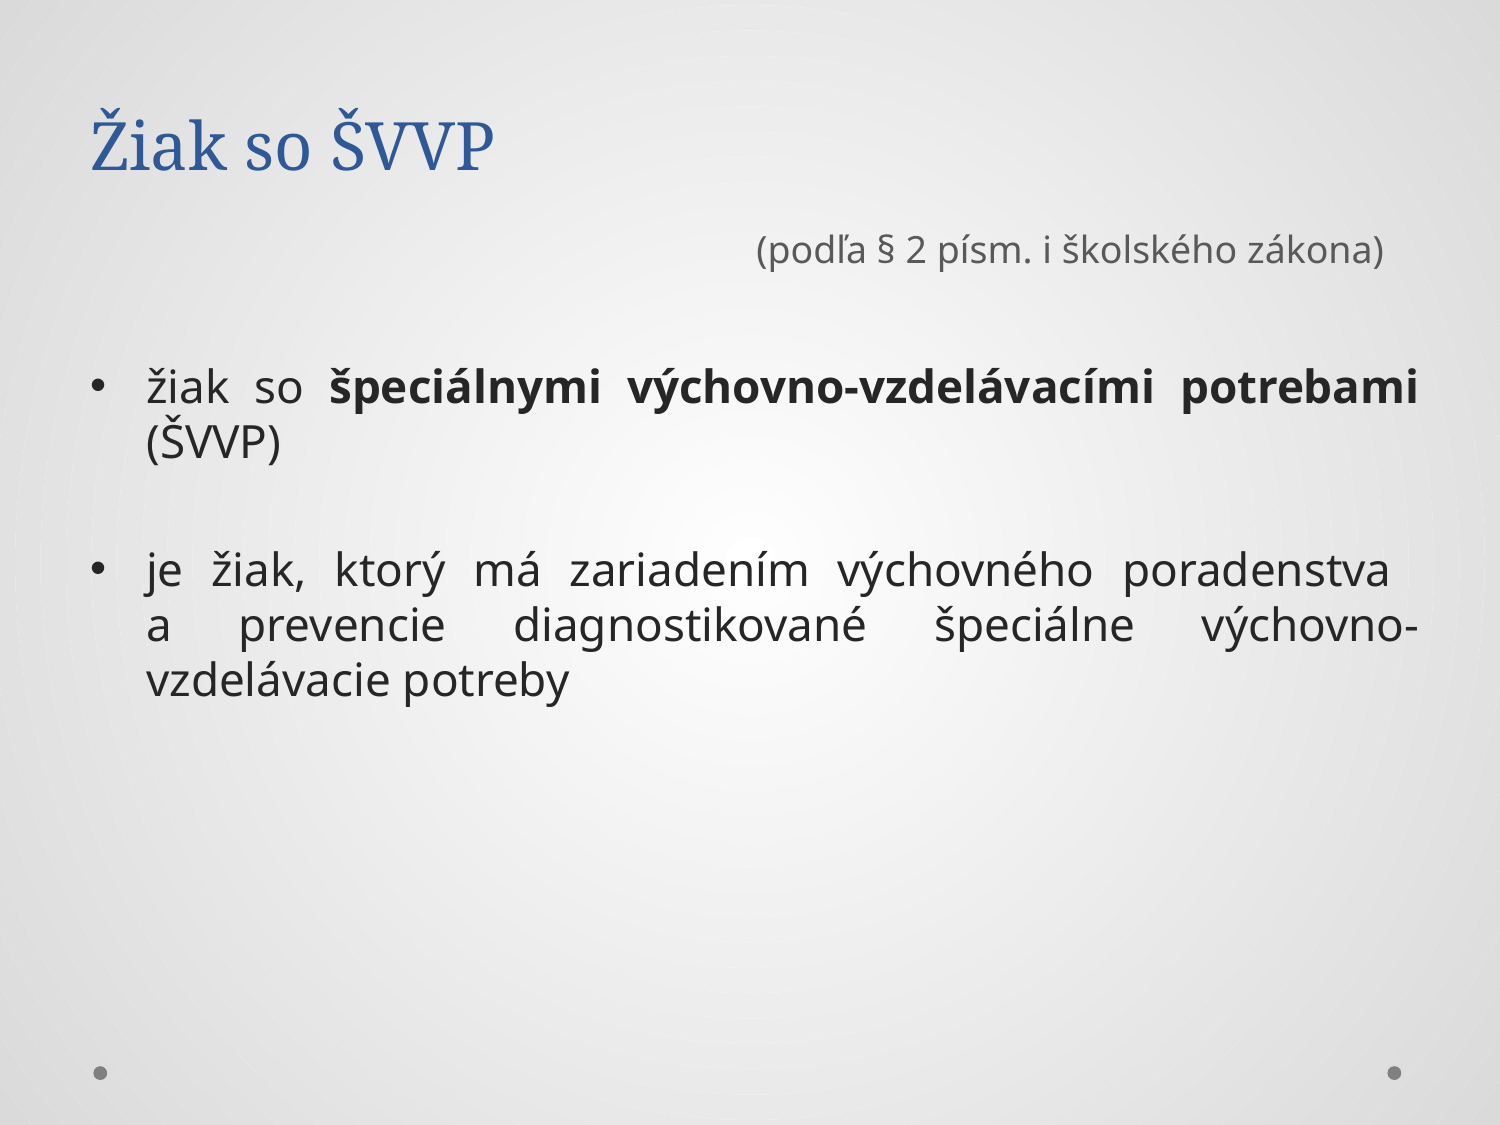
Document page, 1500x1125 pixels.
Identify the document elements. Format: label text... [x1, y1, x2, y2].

list (podľa § 2 písm. i školského zákona) [75, 213, 1400, 279]
list žiak so špeciálnymi výchovno-vzdelávacími potrebami (ŠVVP) je žiak, ktorý má zariadením výchovného poradenstva a prevencie diagnostikované špeciálne výchovno-vzdelávacie potreby [75, 349, 1436, 999]
title Žiak so ŠVVP [75, 42, 1425, 192]
